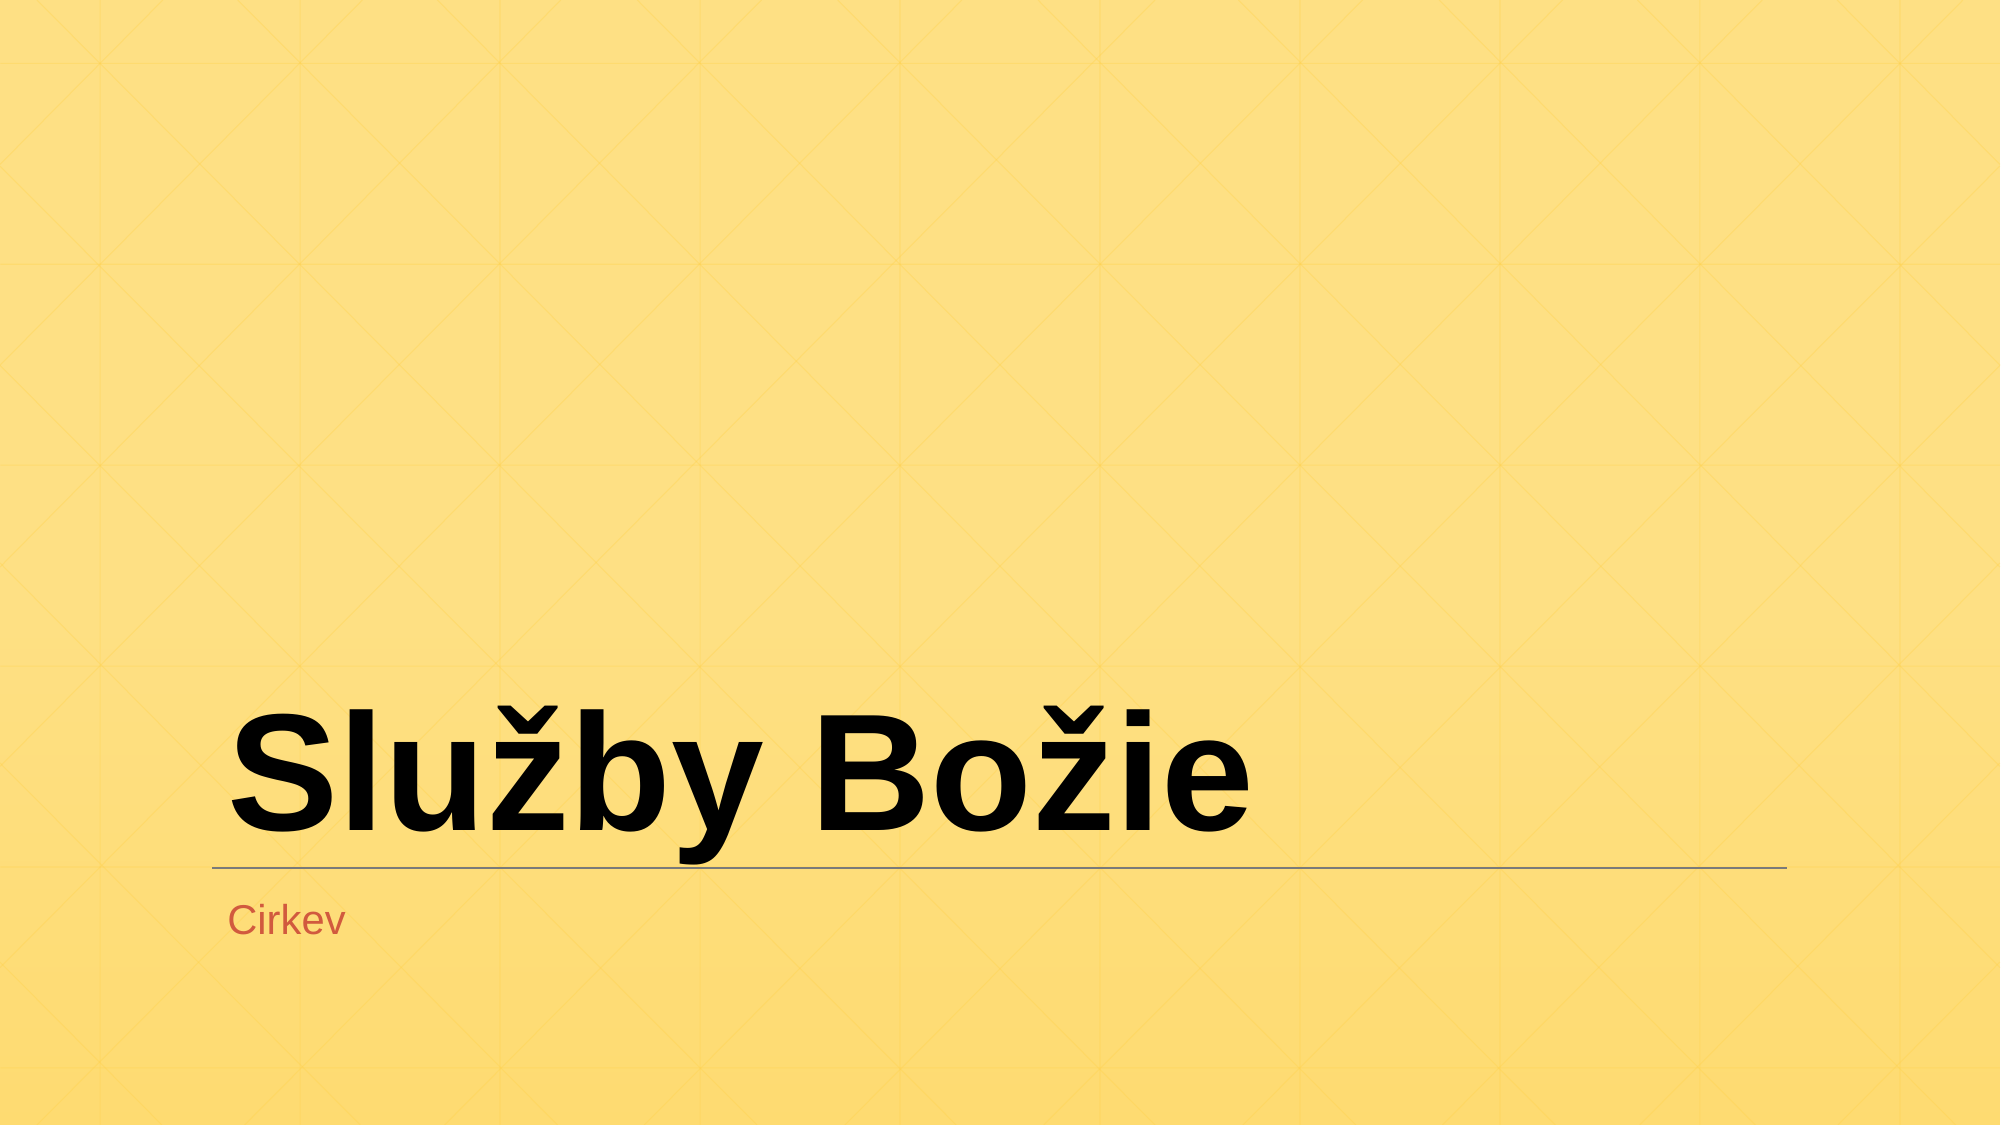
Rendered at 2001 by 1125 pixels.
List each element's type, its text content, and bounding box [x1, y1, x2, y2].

subtitle Cirkev [212, 891, 1788, 967]
title Služby Božie [212, 313, 1788, 869]
